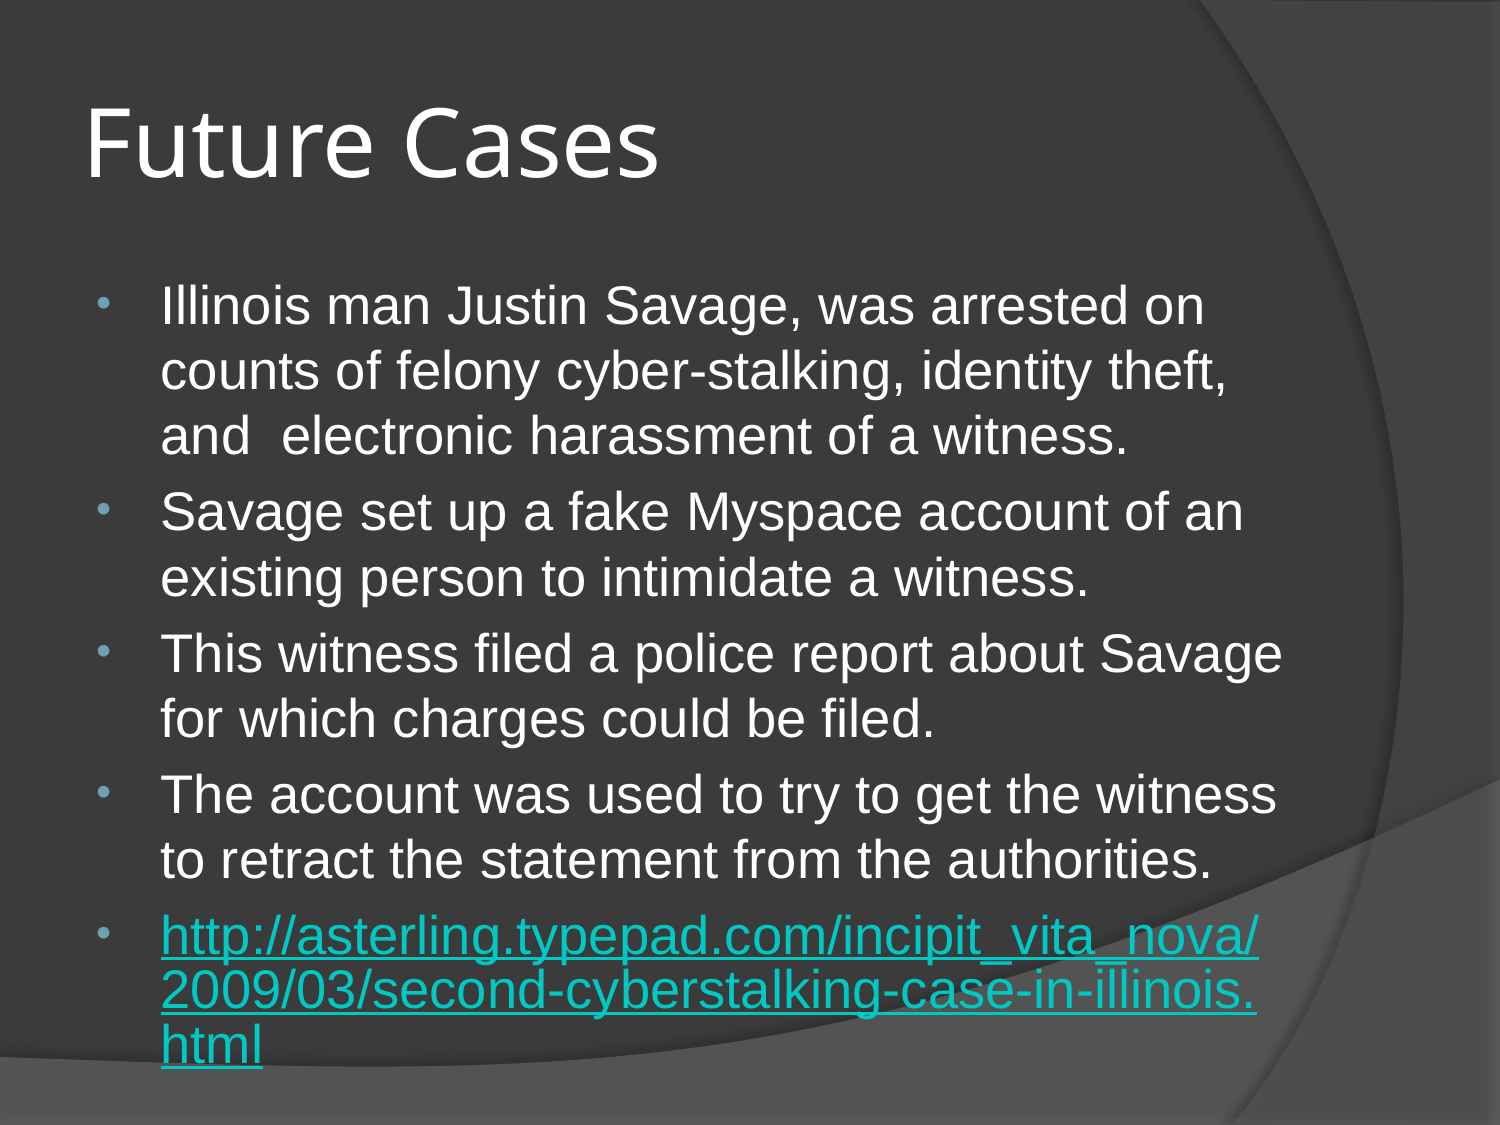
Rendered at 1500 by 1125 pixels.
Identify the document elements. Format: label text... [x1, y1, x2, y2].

title Future Cases [74, 44, 1301, 233]
list Illinois man Justin Savage, was arrested on counts of felony cyber-stalking, identity theft, and electronic harassment of a witness. Savage set up a fake Myspace account of an existing person to intimidate a witness. This witness filed a police report about Savage for which charges could be filed. The account was used to try to get the witness to retract the statement from the authorities. http://asterling.typepad.com/incipit_vita_nova/2009/03/second-cyberstalking-case-in-illinois.html [74, 262, 1301, 1006]
